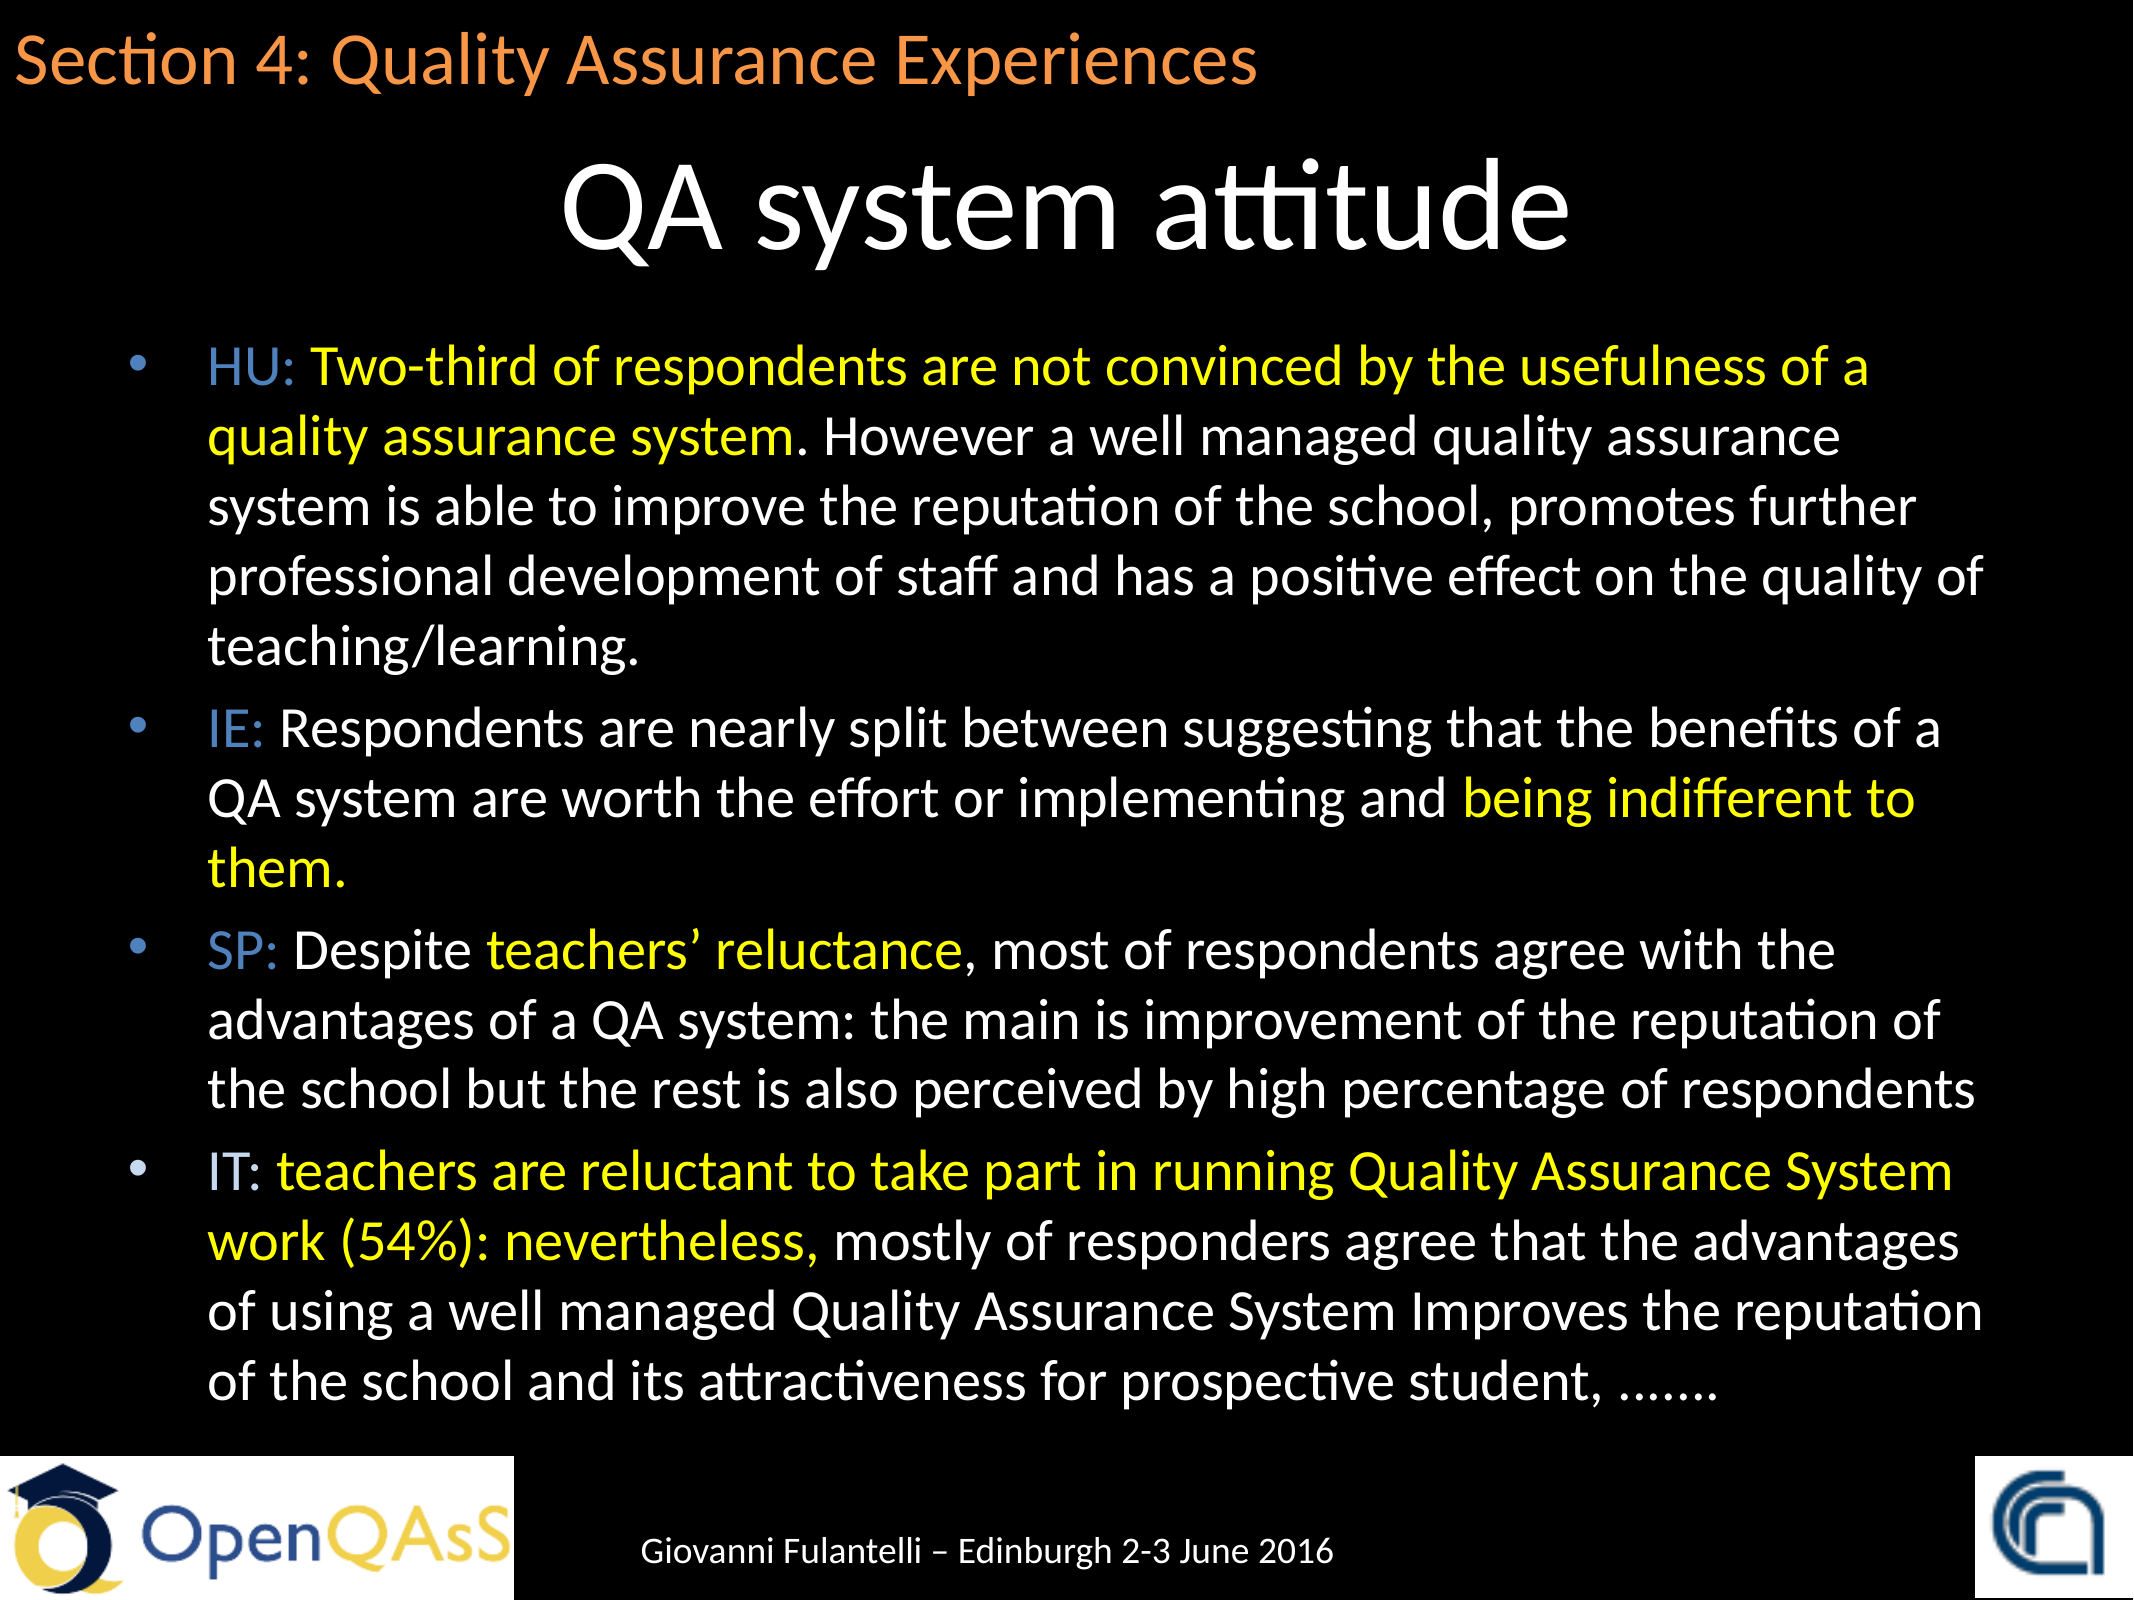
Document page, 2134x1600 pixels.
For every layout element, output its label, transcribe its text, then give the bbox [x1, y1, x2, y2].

picture [1975, 1456, 2134, 1598]
text_box Section 4: Quality Assurance Experiences [0, 2, 1660, 108]
list HU: Two-third of respondents are not convinced by the usefulness of a quality assurance system. However a well managed quality assurance system is able to improve the reputation of the school, promotes further professional development of staff and has a positive effect on the quality of teaching/learning. IE: Respondents are nearly split between suggesting that the benefits of a QA system are worth the effort or implementing and being indifferent to them. SP: Despite teachers’ reluctance, most of respondents agree with the advantages of a QA system: the main is improvement of the reputation of the school but the rest is also perceived by high percentage of respondents IT: teachers are reluctant to take part in running Quality Assurance System work (54%): nevertheless, mostly of responders agree that the advantages of using a well managed Quality Assurance System Improves the reputation of the school and its attractiveness for prospective student, ....... [106, 316, 2027, 1373]
title QA system attitude [106, 64, 2027, 316]
picture [0, 1456, 514, 1600]
